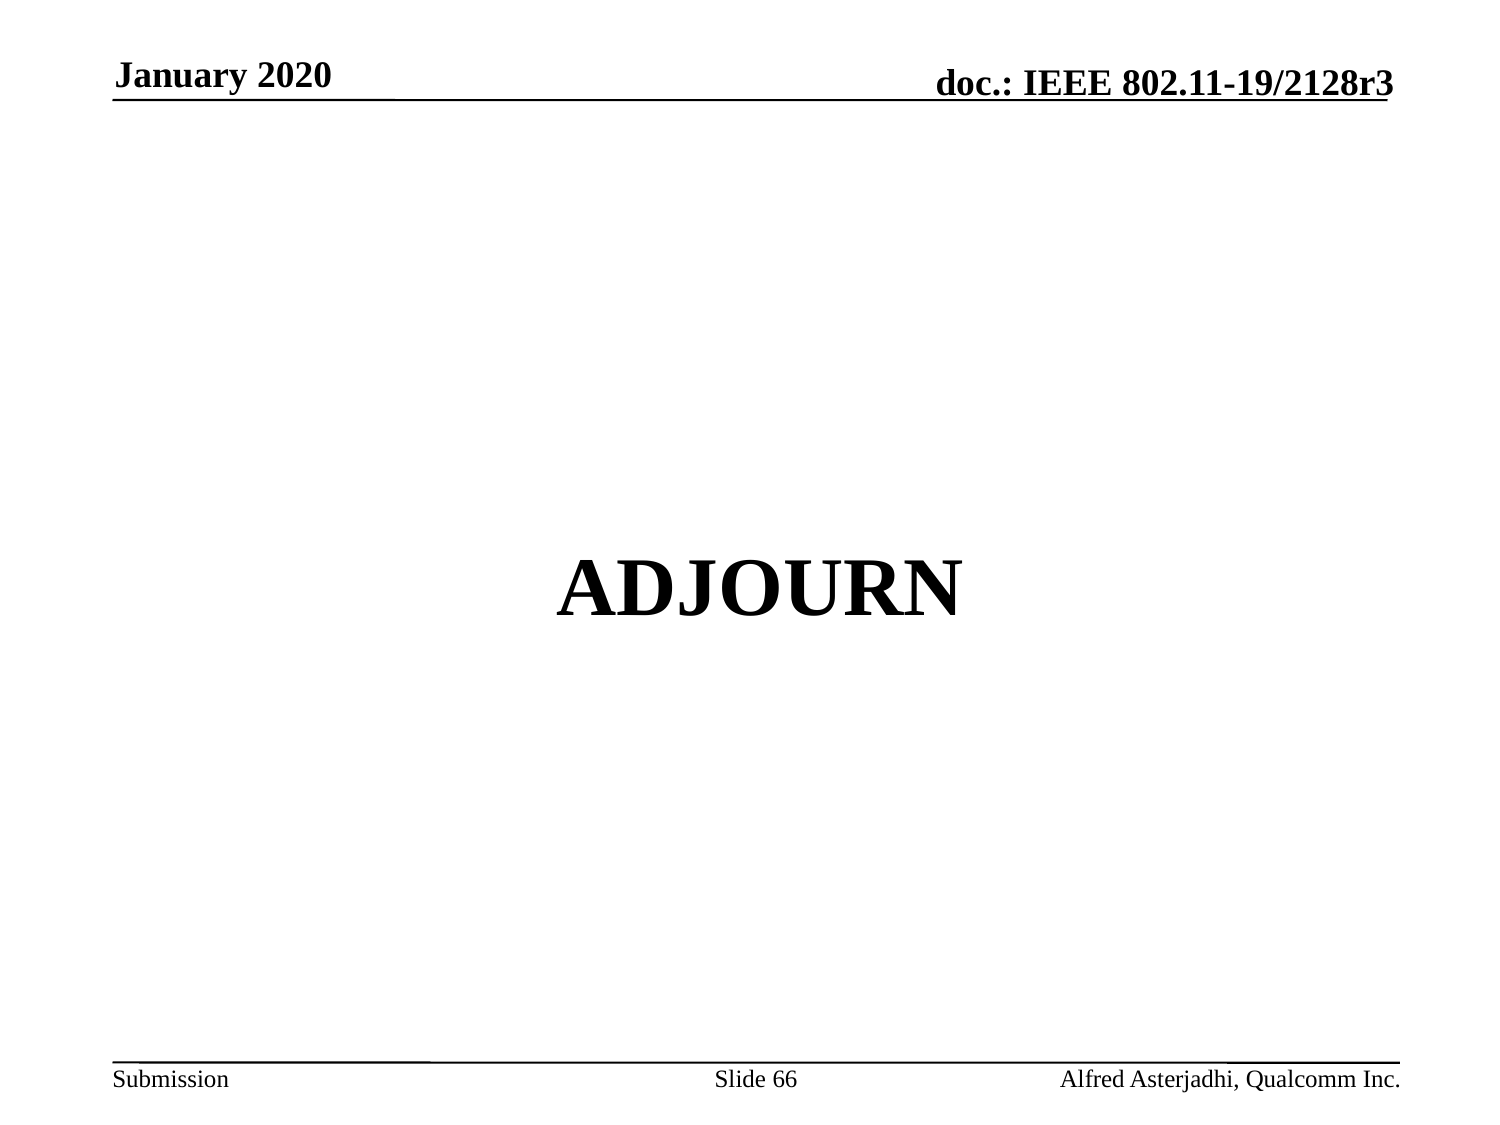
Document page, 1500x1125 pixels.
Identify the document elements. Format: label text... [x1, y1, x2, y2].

text_box January 2020 [99, 42, 478, 88]
title adjourn [122, 524, 1398, 701]
footer Alfred Asterjadhi, Qualcomm Inc. [878, 1061, 1402, 1093]
slide_number Slide 66 [712, 1061, 800, 1123]
